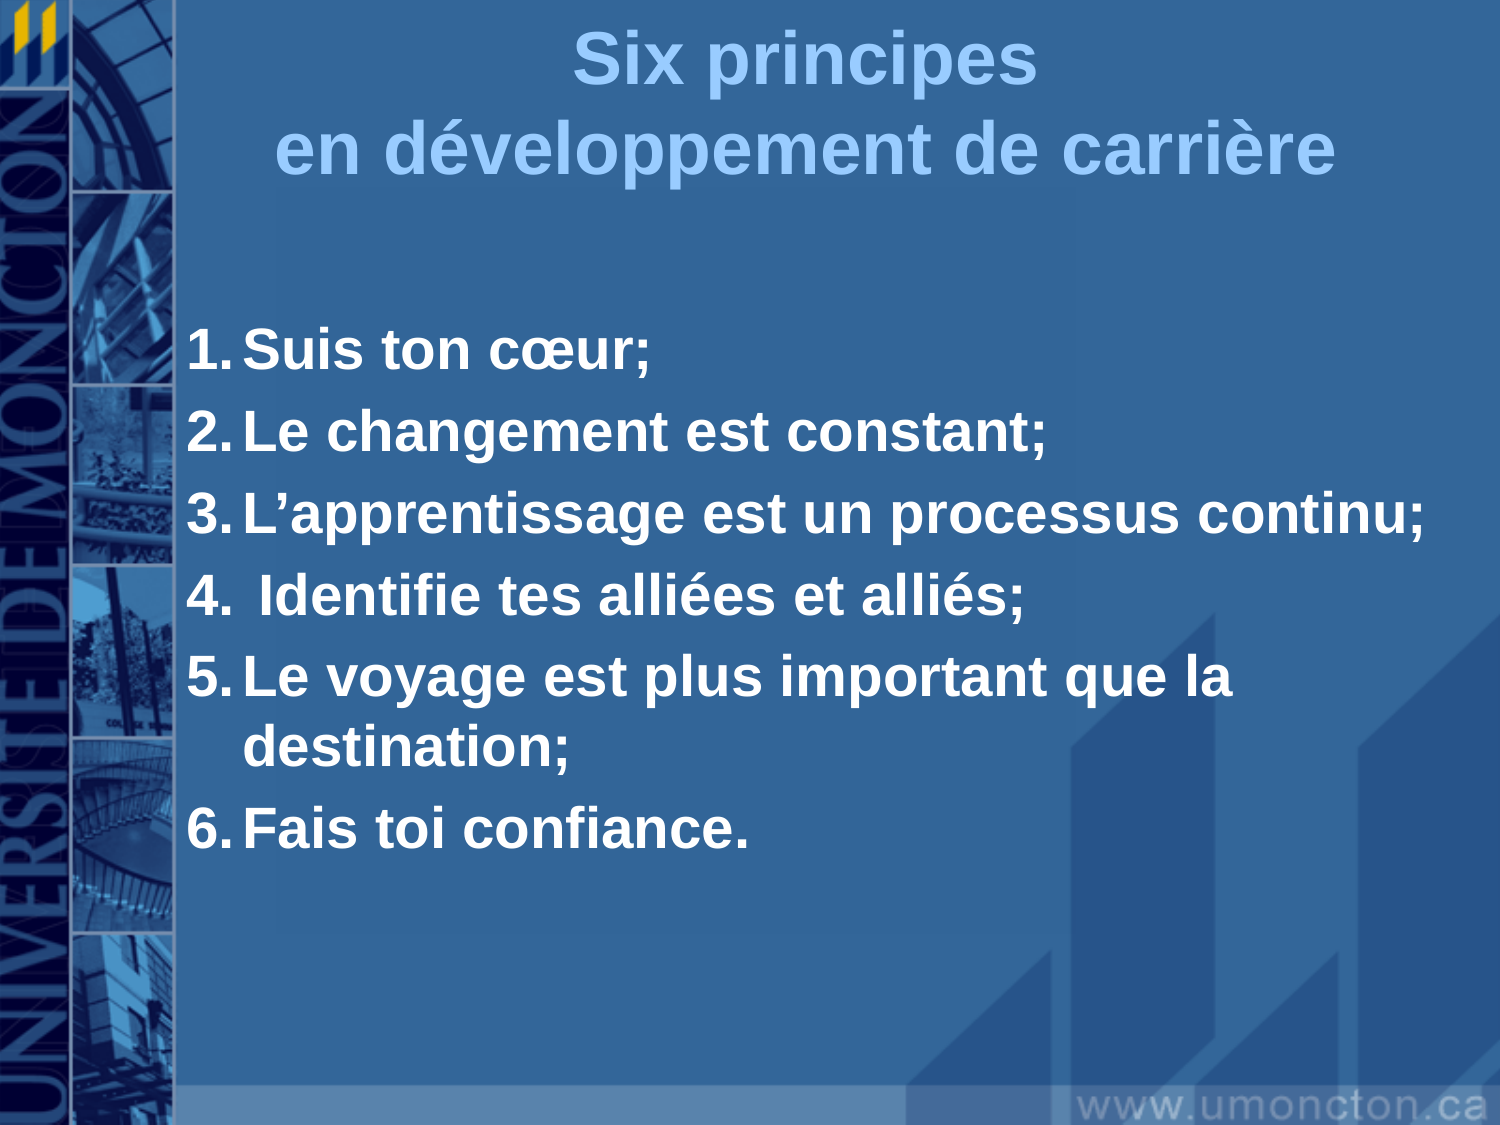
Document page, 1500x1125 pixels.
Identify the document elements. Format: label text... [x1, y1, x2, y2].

title Six principes en développement de carrière [224, 0, 1388, 201]
picture [0, 0, 1500, 1125]
list Suis ton cœur; Le changement est constant; L’apprentissage est un processus continu; Identifie tes alliées et alliés; Le voyage est plus important que la destination; Fais toi confiance. [170, 212, 1483, 1026]
